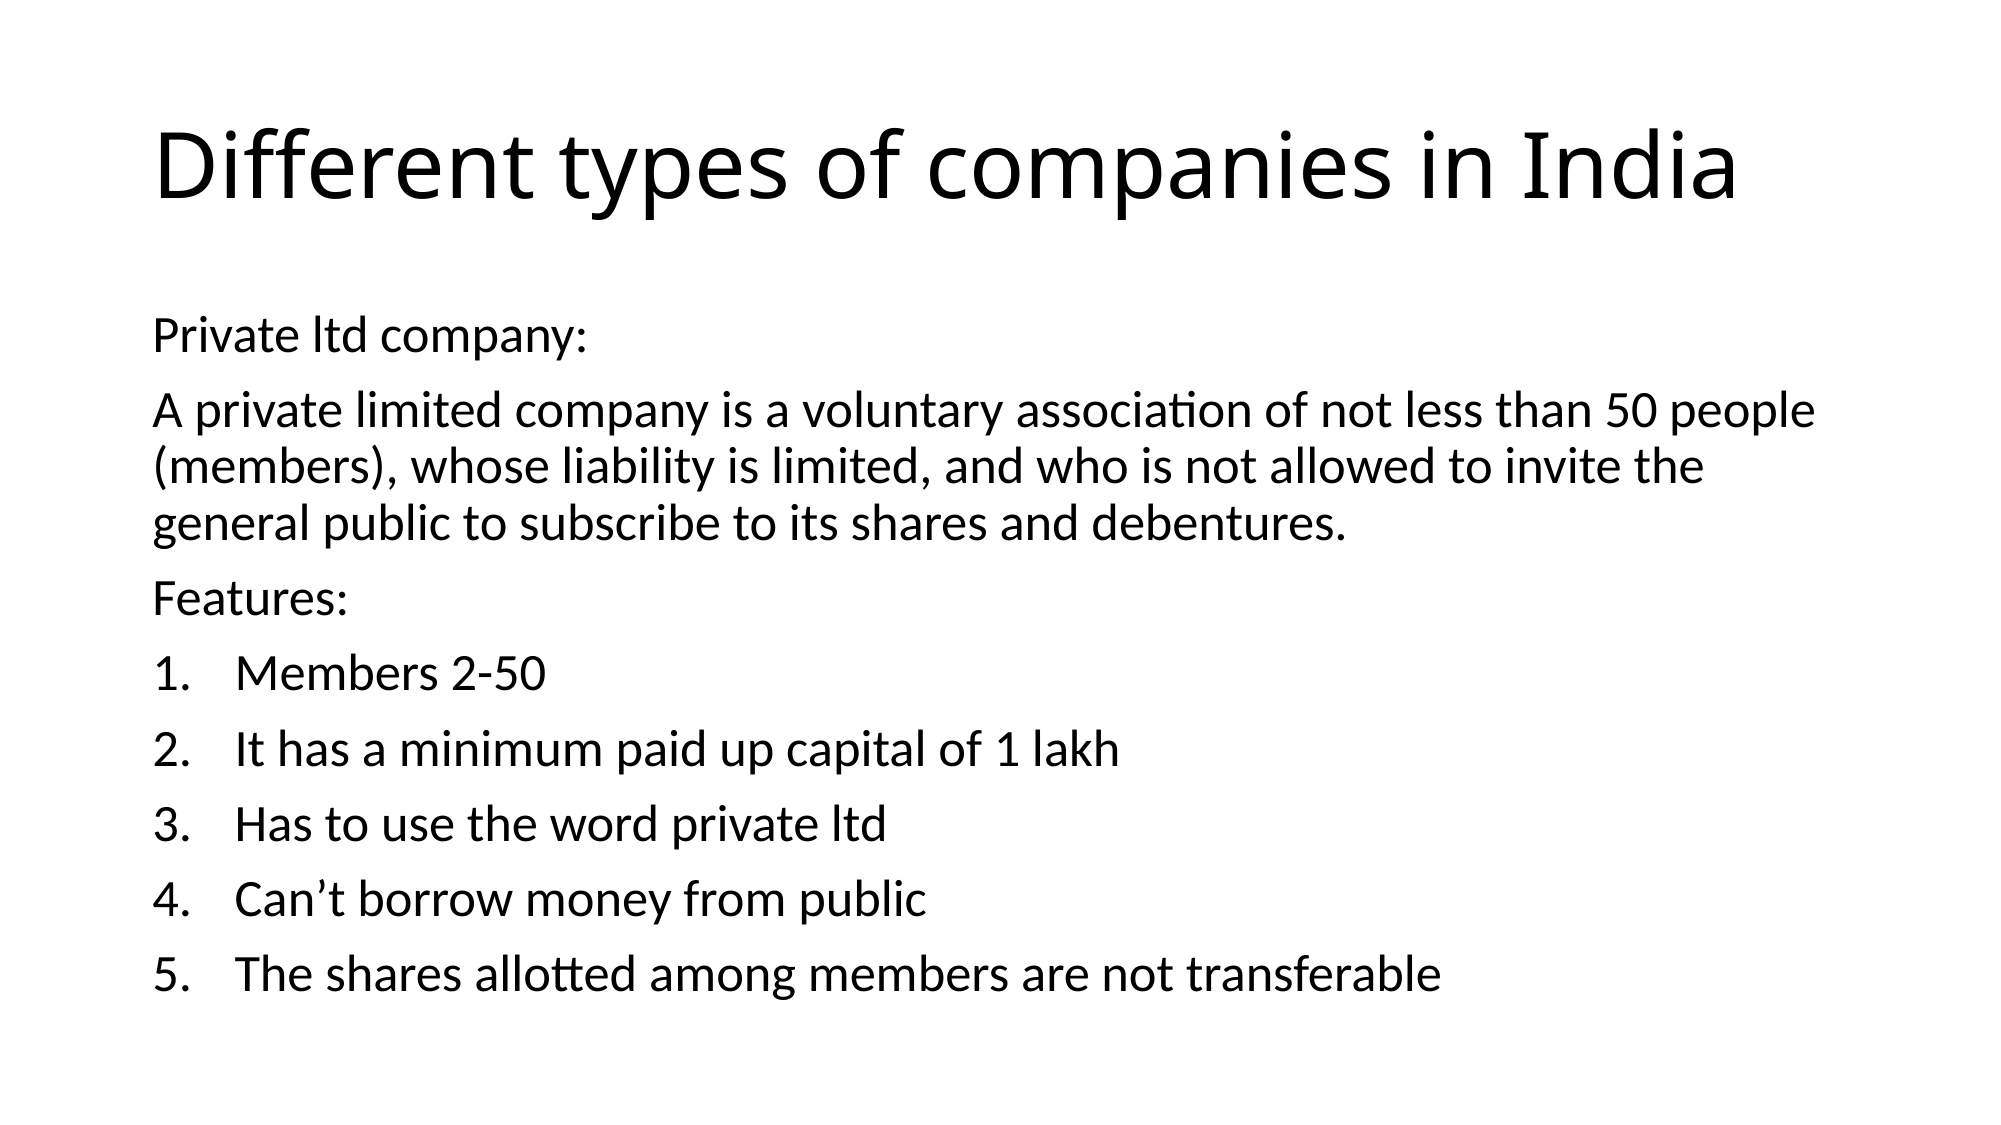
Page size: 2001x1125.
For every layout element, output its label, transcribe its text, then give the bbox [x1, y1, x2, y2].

title Different types of companies in India [137, 59, 1863, 278]
list Private ltd company: A private limited company is a voluntary association of not less than 50 people (members), whose liability is limited, and who is not allowed to invite the general public to subscribe to its shares and debentures. Features: Members 2-50 It has a minimum paid up capital of 1 lakh Has to use the word private ltd Can’t borrow money from public The shares allotted among members are not transferable [137, 299, 1863, 1014]
